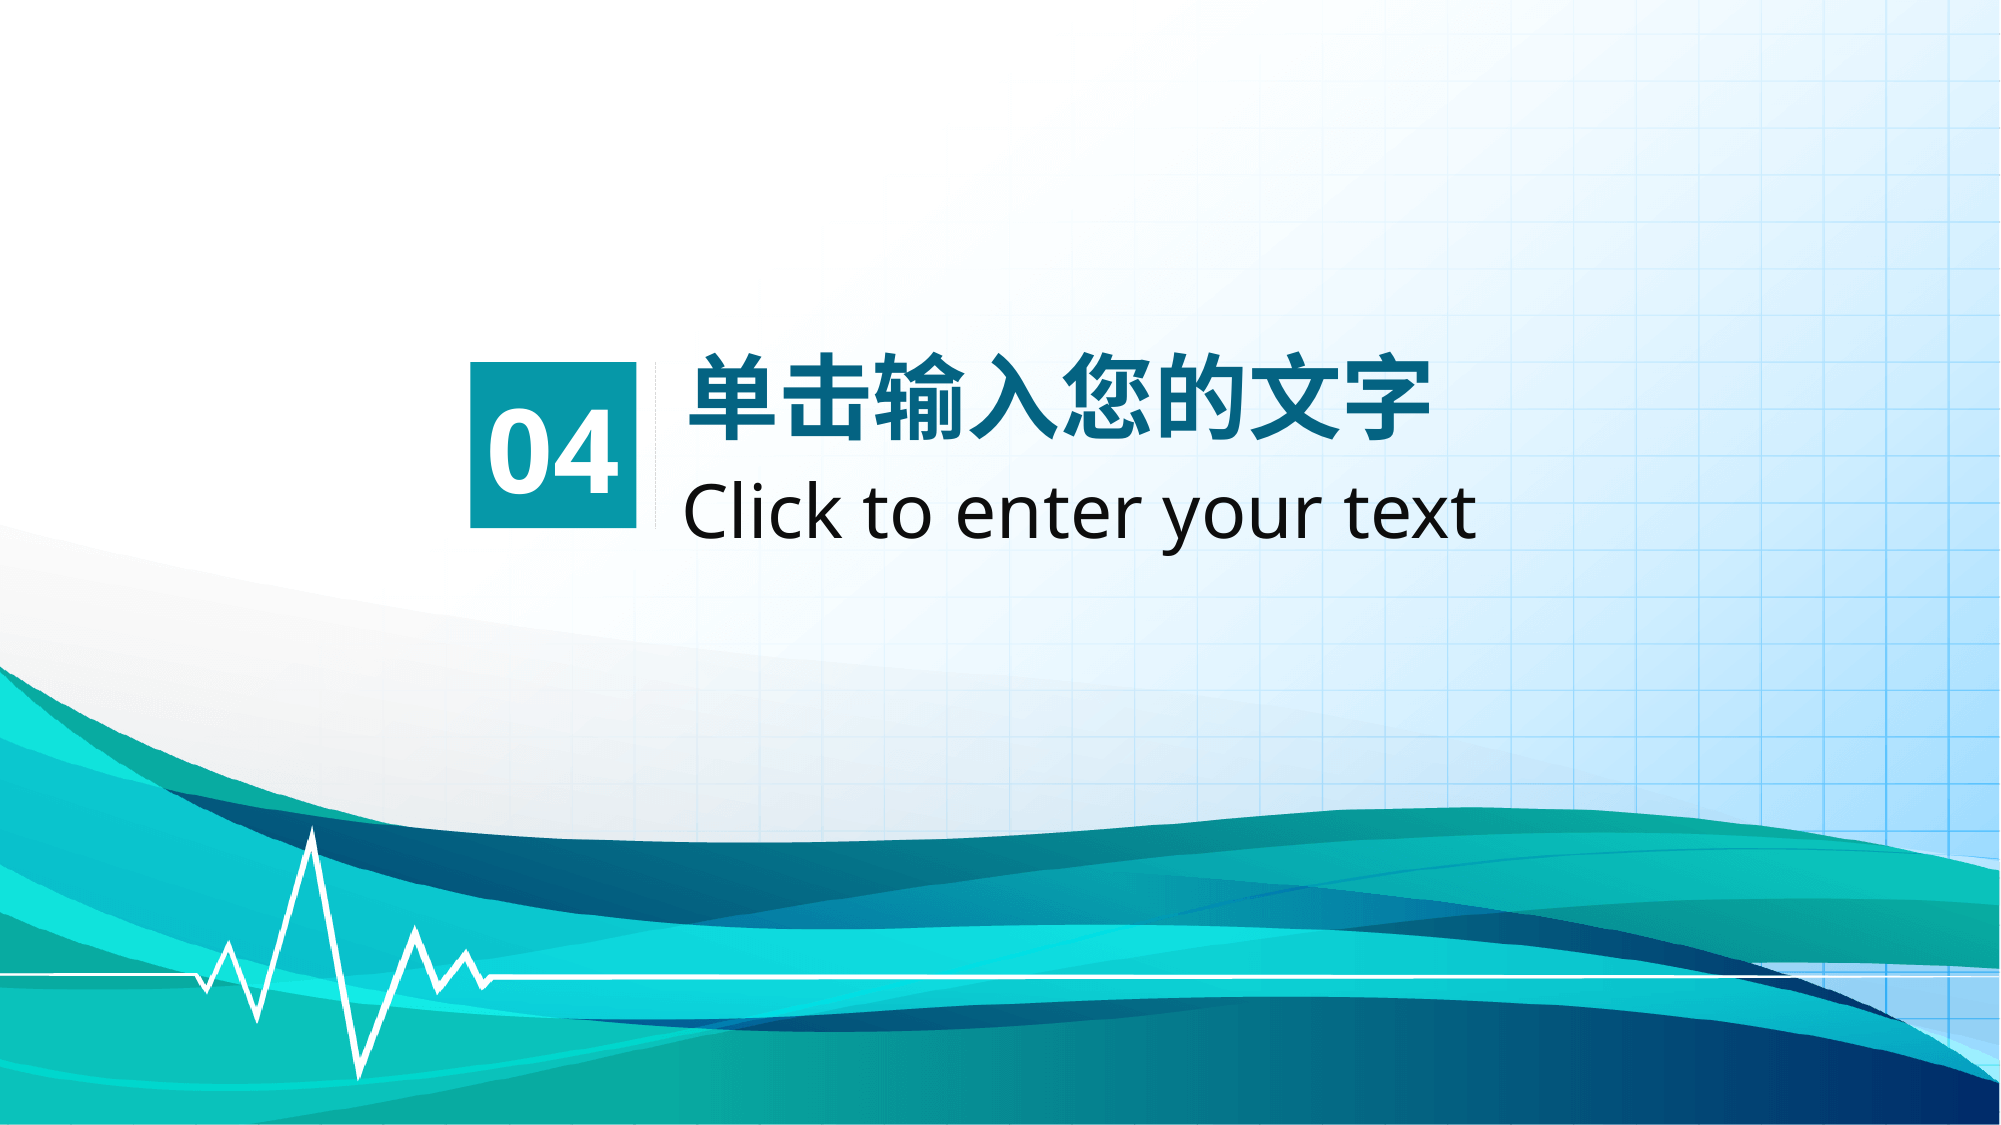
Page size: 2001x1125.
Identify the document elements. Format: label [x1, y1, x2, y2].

picture [0, 0, 2001, 1125]
text_box [433, 331, 1567, 563]
